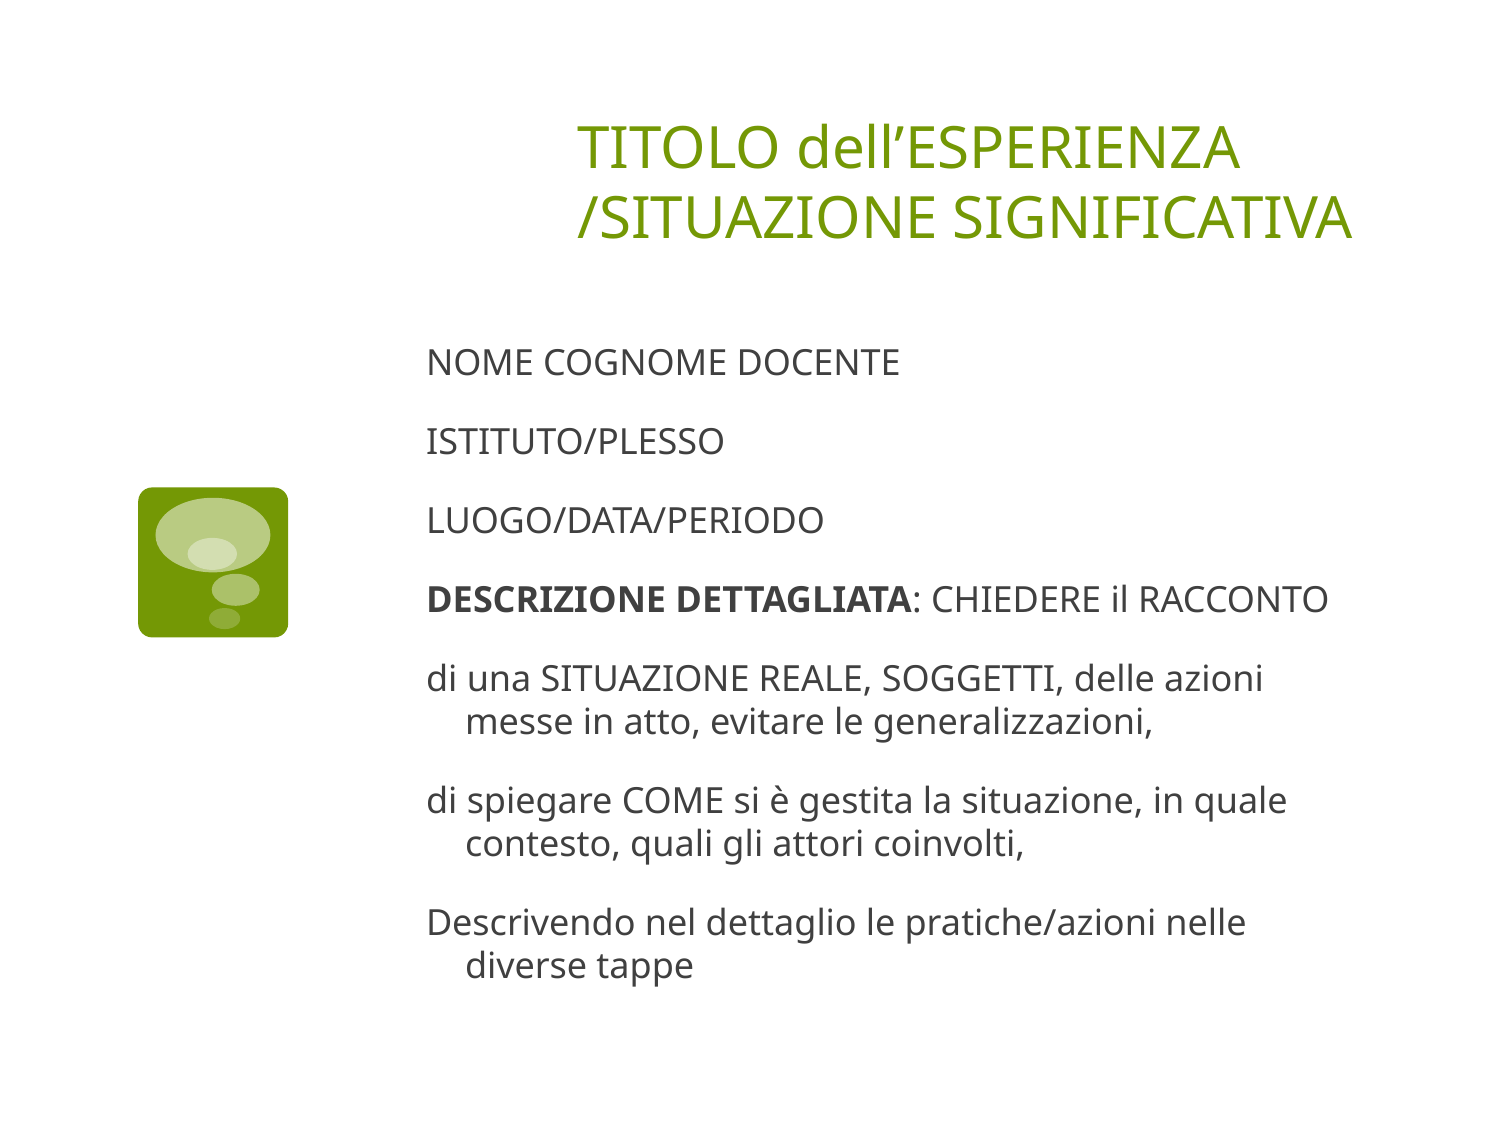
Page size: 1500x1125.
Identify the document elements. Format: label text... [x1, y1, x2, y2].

title TITOLO dell’ESPERIENZA /SITUAZIONE SIGNIFICATIVA [562, 112, 1375, 258]
list NOME COGNOME DOCENTE ISTITUTO/PLESSO LUOGO/DATA/PERIODO DESCRIZIONE DETTAGLIATA: CHIEDERE il RACCONTO di una SITUAZIONE REALE, SOGGETTI, delle azioni messe in atto, evitare le generalizzazioni, di spiegare COME si è gestita la situazione, in quale contesto, quali gli attori coinvolti, Descrivendo nel dettaglio le pratiche/azioni nelle diverse tappe [411, 331, 1374, 1005]
